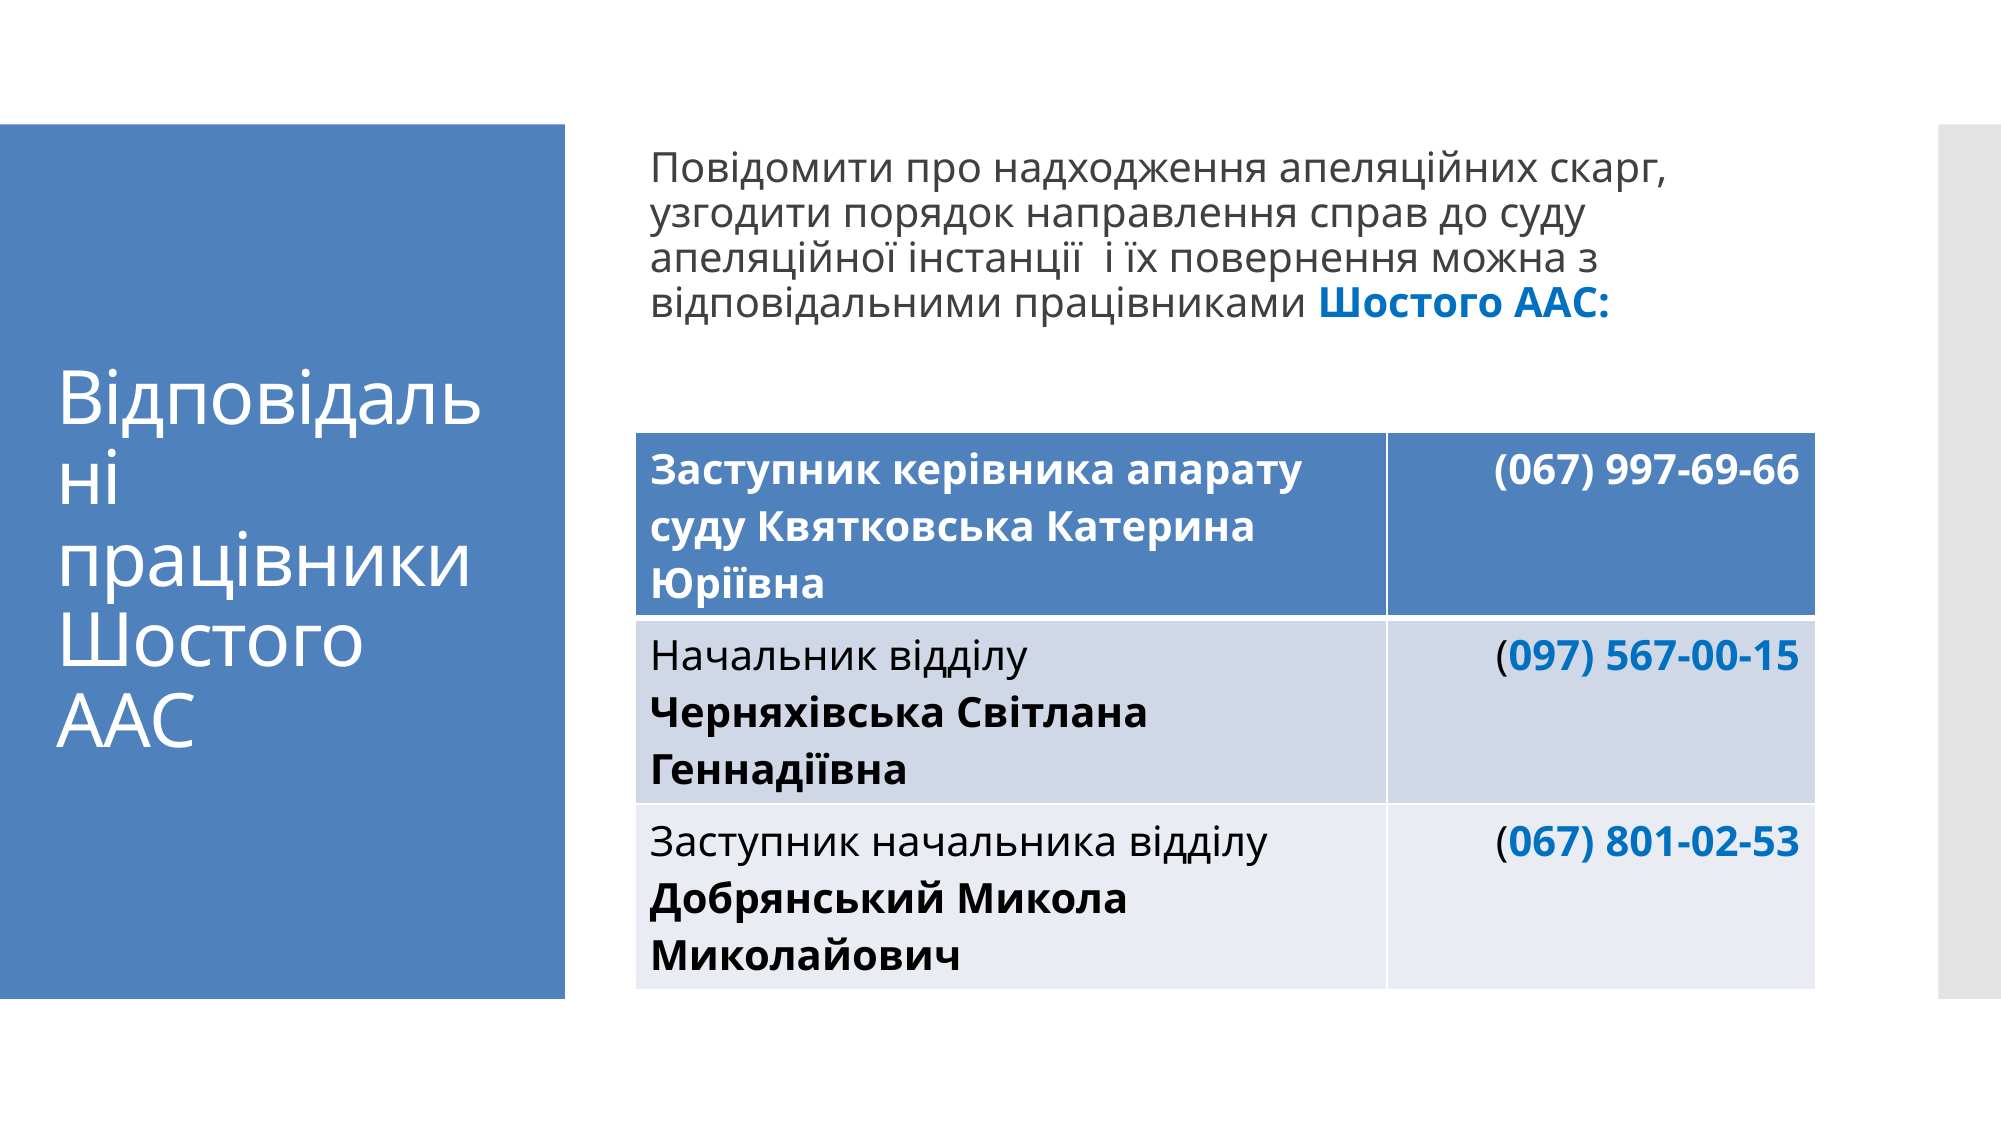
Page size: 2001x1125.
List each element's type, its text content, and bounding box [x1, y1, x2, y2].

table_cell Заступник начальника відділу Добрянський Микола Миколайович [636, 805, 1386, 989]
table_cell (097) 567-00-15 [1388, 621, 1815, 803]
table_cell (067) 801-02-53 [1388, 805, 1815, 989]
list Повідомити про надходження апеляційних скарг, узгодити порядок направлення справ до суду апеляційної інстанції і їх повернення можна з відповідальними працівниками Шостого ААС: Розпорядженням голови суду будуть створені робочі групи з надання методичної допомоги судам першої інстанції. [634, 141, 1835, 982]
title Відповідальні працівники Шостого ААС [41, 184, 525, 940]
table_header Заступник керівника апарату суду Квятковська Катерина Юріївна [636, 433, 1386, 615]
table_header (067) 997-69-66 [1388, 433, 1815, 615]
table_cell Начальник відділу Черняхівська Світлана Геннадіївна [636, 621, 1386, 803]
